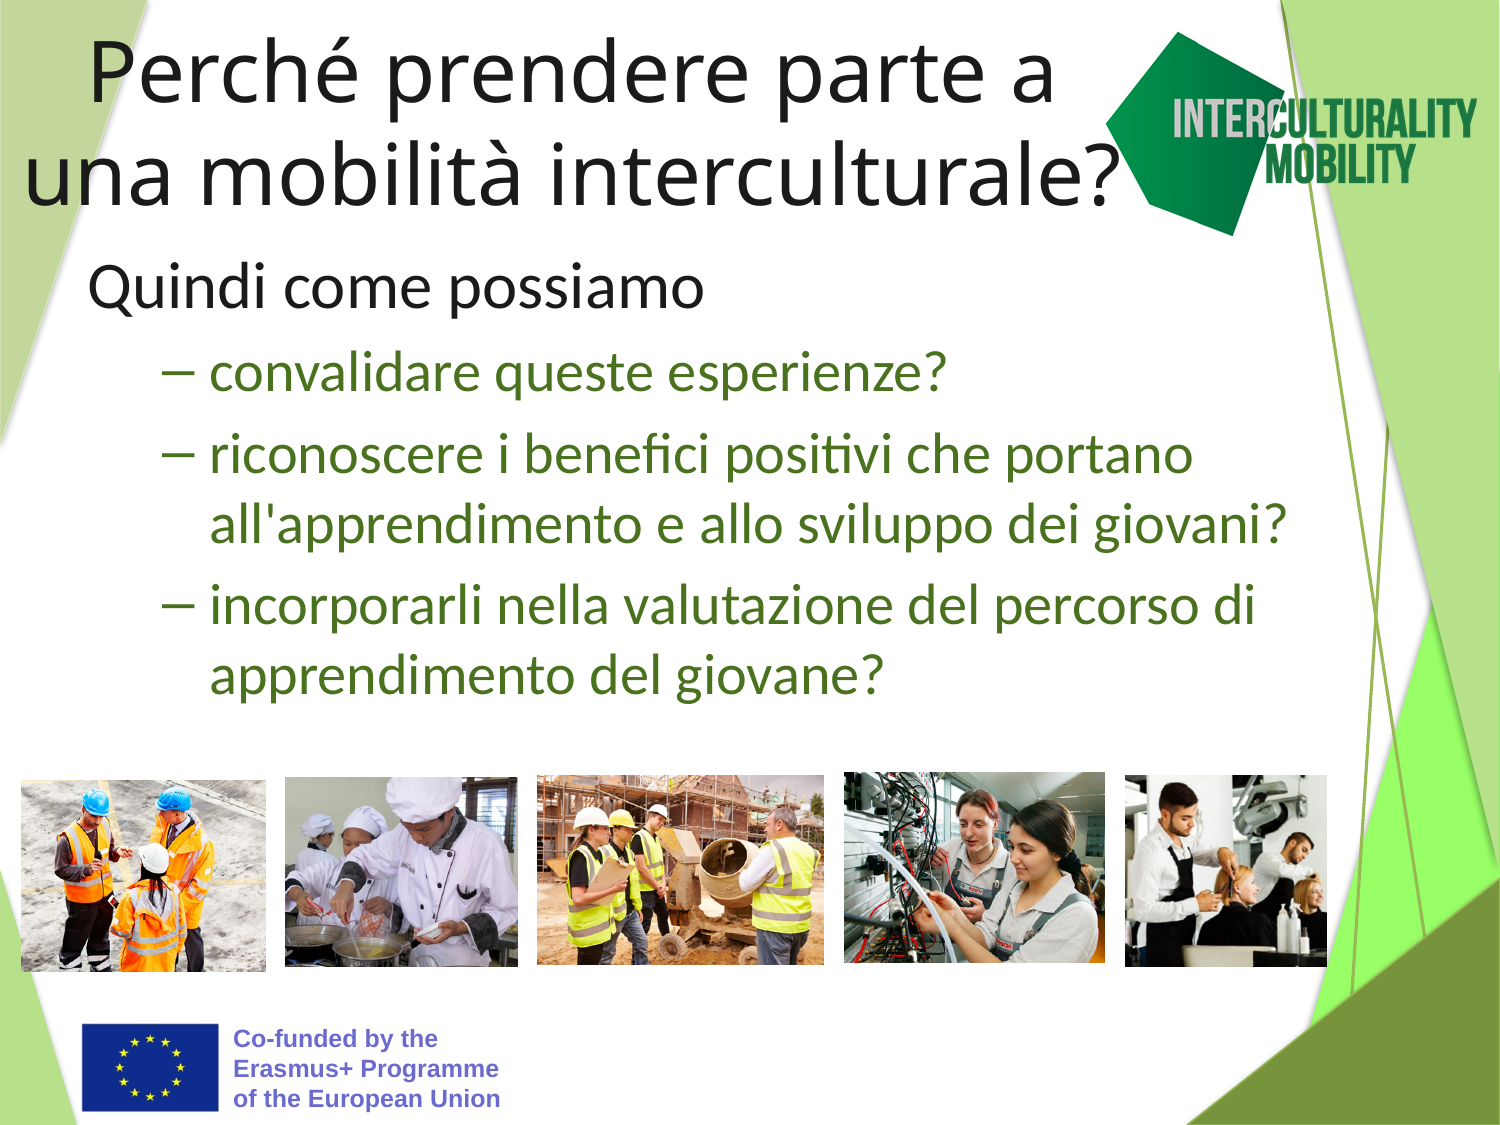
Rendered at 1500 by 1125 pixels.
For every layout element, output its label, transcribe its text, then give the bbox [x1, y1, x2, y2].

picture [1125, 774, 1327, 968]
picture [844, 772, 1106, 963]
list Quindi come possiamo convalidare queste esperienze? riconoscere i benefici positivi che portano all'apprendimento e allo sviluppo dei giovani? incorporarli nella valutazione del percorso di apprendimento del giovane? [72, 234, 1327, 747]
title Perché prendere parte a una mobilità interculturale? [1, 0, 1144, 243]
picture [21, 779, 266, 973]
picture [1144, 30, 1477, 237]
picture [238, 1032, 243, 1044]
picture [285, 776, 518, 968]
picture [238, 1096, 243, 1105]
picture [537, 774, 824, 966]
picture [53, 999, 243, 1125]
